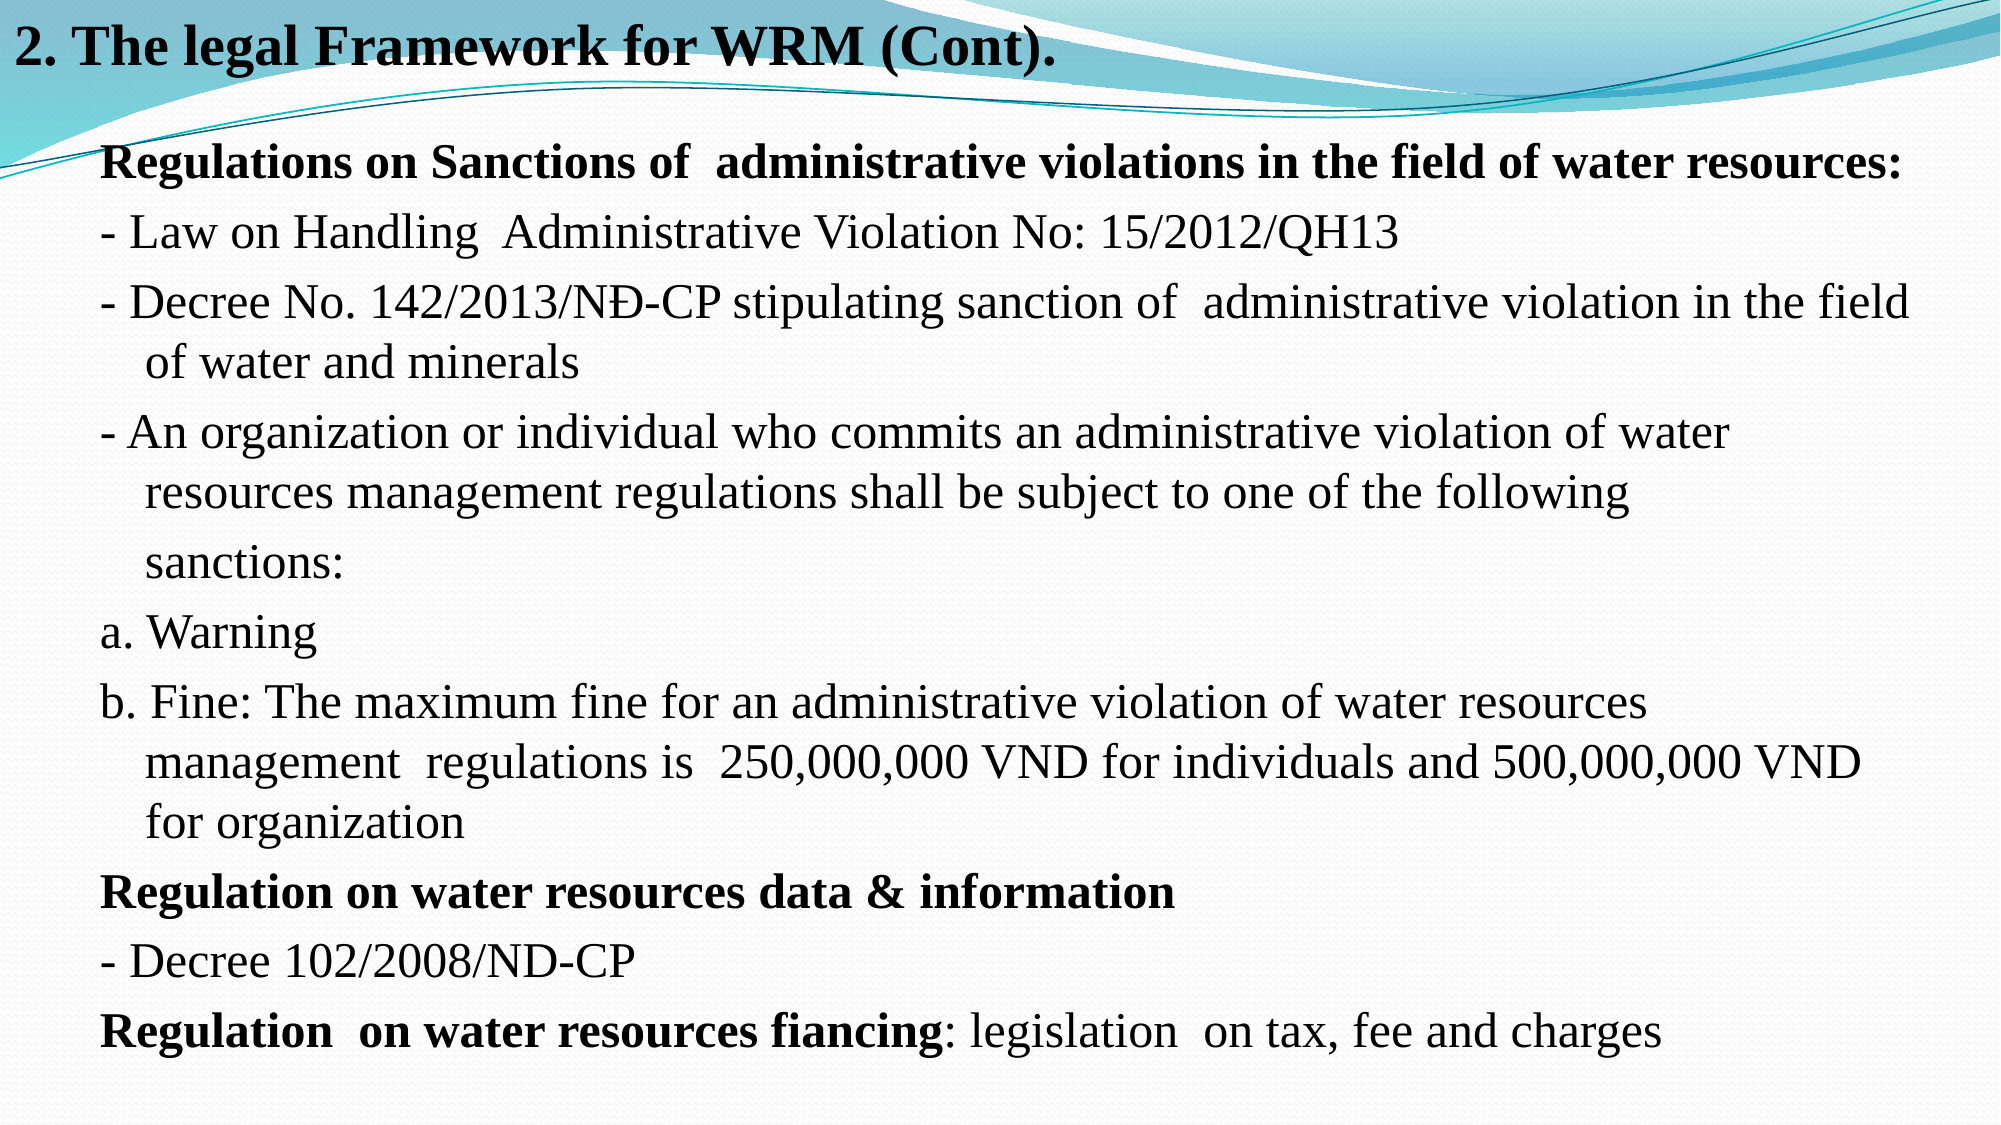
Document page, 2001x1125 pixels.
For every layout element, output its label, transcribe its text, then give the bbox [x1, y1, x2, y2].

text_box Regulations on Sanctions of administrative violations in the field of water resources: - Law on Handling Administrative Violation No: 15/2012/QH13 - Decree No. 142/2013/NĐ-CP stipulating sanction of administrative violation in the field of water and minerals - An organization or individual who commits an administrative violation of water resources management regulations shall be subject to one of the following sanctions: a. Warning b. Fine: The maximum fine for an administrative violation of water resources management regulations is 250,000,000 VND for individuals and 500,000,000 VND for organization Regulation on water resources data & information - Decree 102/2008/ND-CP Regulation on water resources fiancing: legislation on tax, fee and charges [99, 120, 1917, 1093]
text_box 2. The legal Framework for WRM (Cont). [0, 0, 1134, 85]
